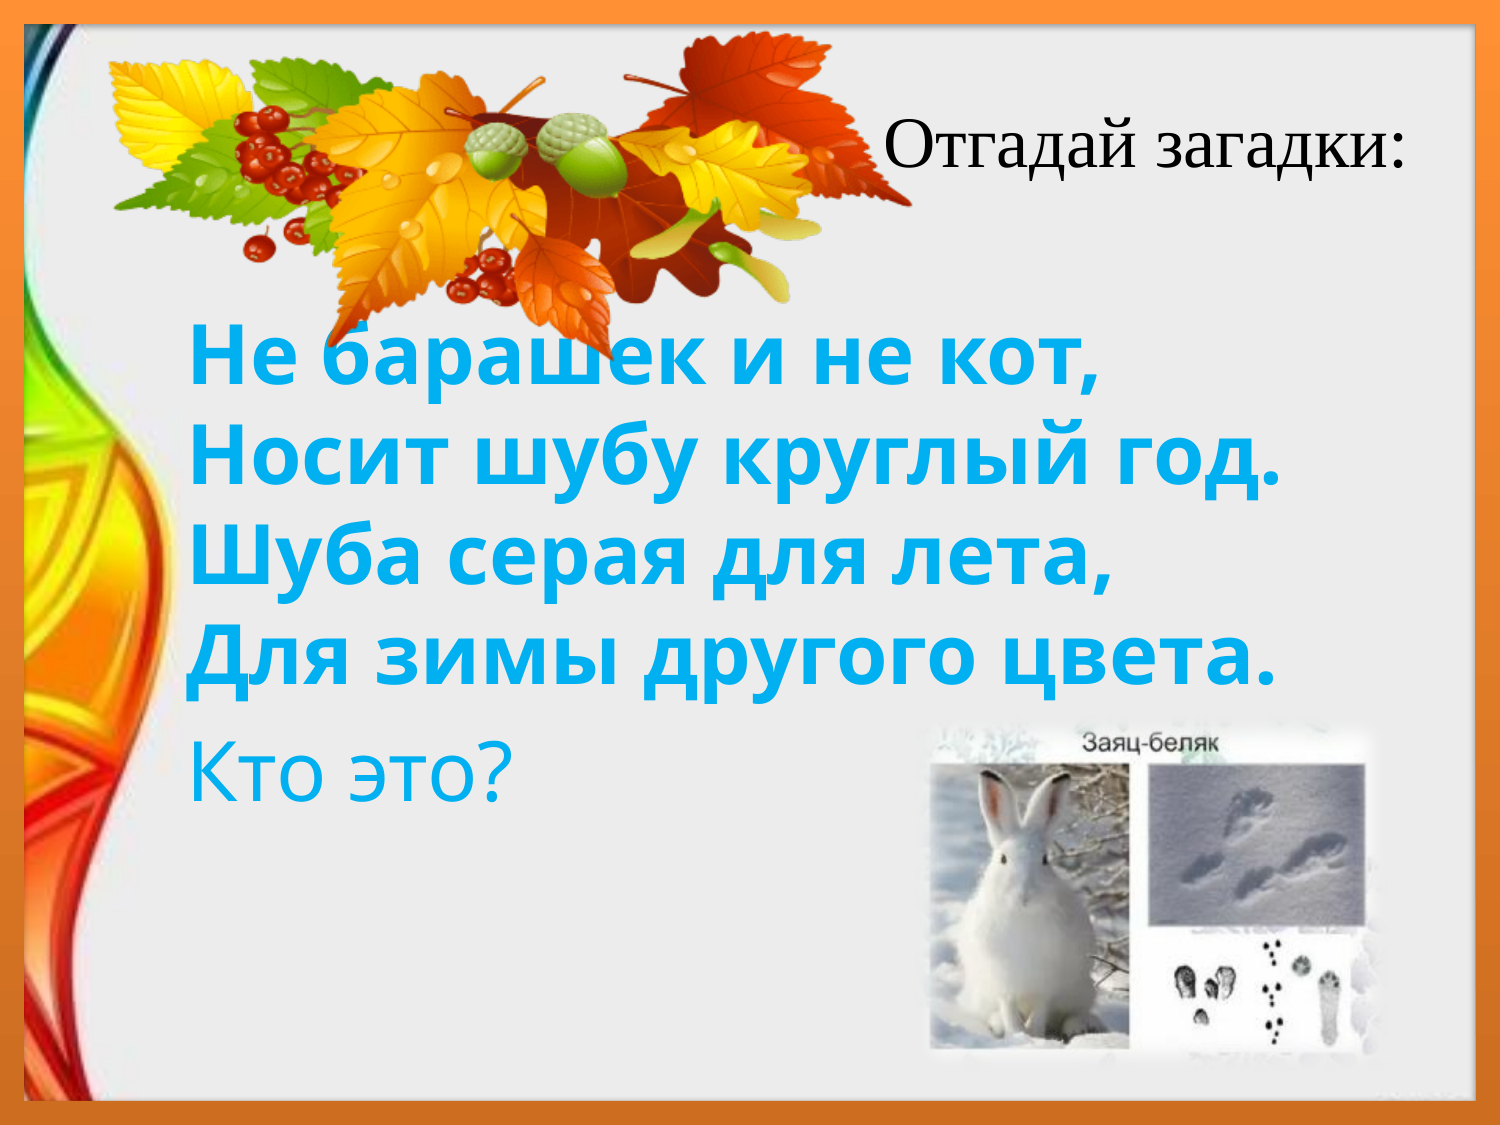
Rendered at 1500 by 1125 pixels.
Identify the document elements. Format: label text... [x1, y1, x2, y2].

picture [24, 0, 1475, 1100]
list Не барашек и не кот, Носит шубу круглый год. Шуба серая для лета, Для зимы другого цвета. Кто это? [171, 293, 1425, 1080]
title Отгадай загадки: [930, 45, 1425, 233]
